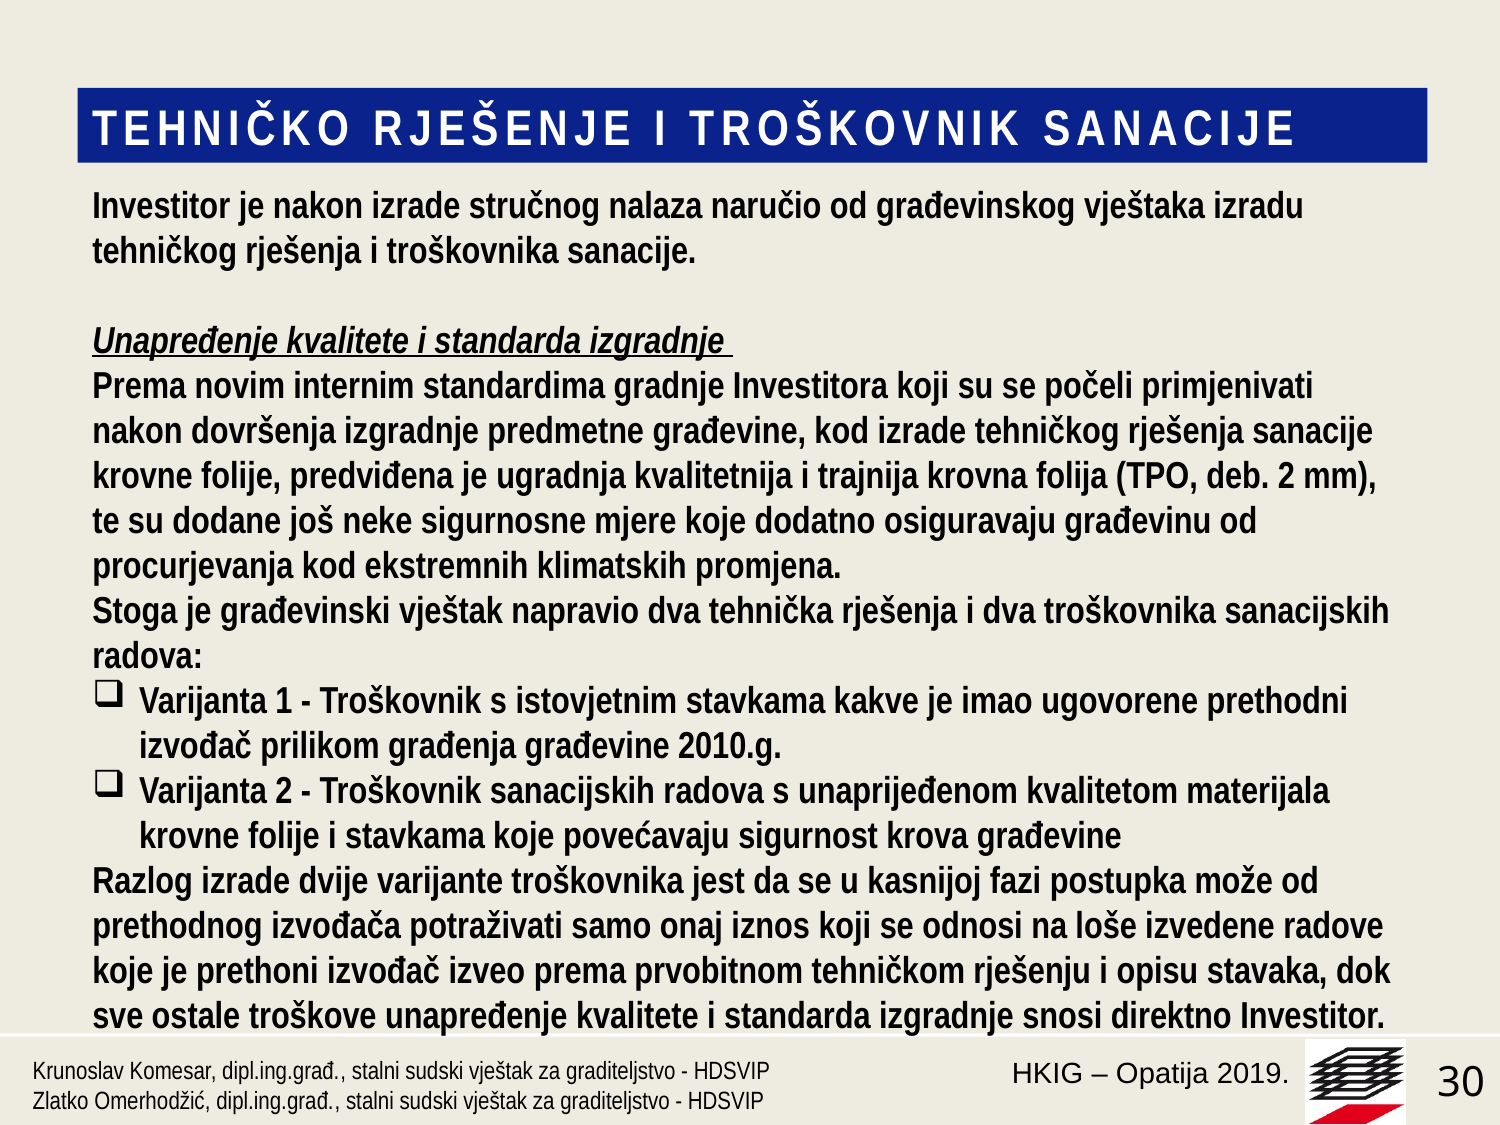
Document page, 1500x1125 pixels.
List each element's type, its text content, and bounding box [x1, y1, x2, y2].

picture [1305, 1084, 1316, 1125]
text_box Investitor je nakon izrade stručnog nalaza naručio od građevinskog vještaka izradu tehničkog rješenja i troškovnika sanacije. Unapređenje kvalitete i standarda izgradnje Prema novim internim standardima gradnje Investitora koji su se počeli primjenivati nakon dovršenja izgradnje predmetne građevine, kod izrade tehničkog rješenja sanacije krovne folije, predviđena je ugradnja kvalitetnija i trajnija krovna folija (TPO, deb. 2 mm), te su dodane još neke sigurnosne mjere koje dodatno osiguravaju građevinu od procurjevanja kod ekstremnih klimatskih promjena. Stoga je građevinski vještak napravio dva tehnička rješenja i dva troškovnika sanacijskih radova: Varijanta 1 - Troškovnik s istovjetnim stavkama kakve je imao ugovorene prethodni izvođač prilikom građenja građevine 2010.g. Varijanta 2 - Troškovnik sanacijskih radova s unaprijeđenom kvalitetom materijala krovne folije i stavkama koje povećavaju sigurnost krova građevine Razlog izrade dvije varijante troškovnika jest da se u kasnijoj fazi postupka može od prethodnog izvođača potraživati samo onaj iznos koji se odnosi na loše izvedene radove koje je prethoni izvođač izveo prema prvobitnom tehničkom rješenju i opisu stavaka, dok sve ostale troškove unapređenje kvalitete i standarda izgradnje snosi direktno Investitor. [77, 173, 1423, 1084]
slide_number Krunoslav Komesar, dipl.ing.građ., stalni sudski vještak za graditeljstvo - HDSVIP Zlatko Omerhodžić, dipl.ing.građ., stalni sudski vještak za graditeljstvo - HDSVIP [17, 1046, 999, 1125]
slide_number 30 [1316, 1046, 1500, 1125]
text_box TEHNIČKO RJEŠENJE I TROŠKOVNIK SANACIJE [77, 87, 1428, 163]
